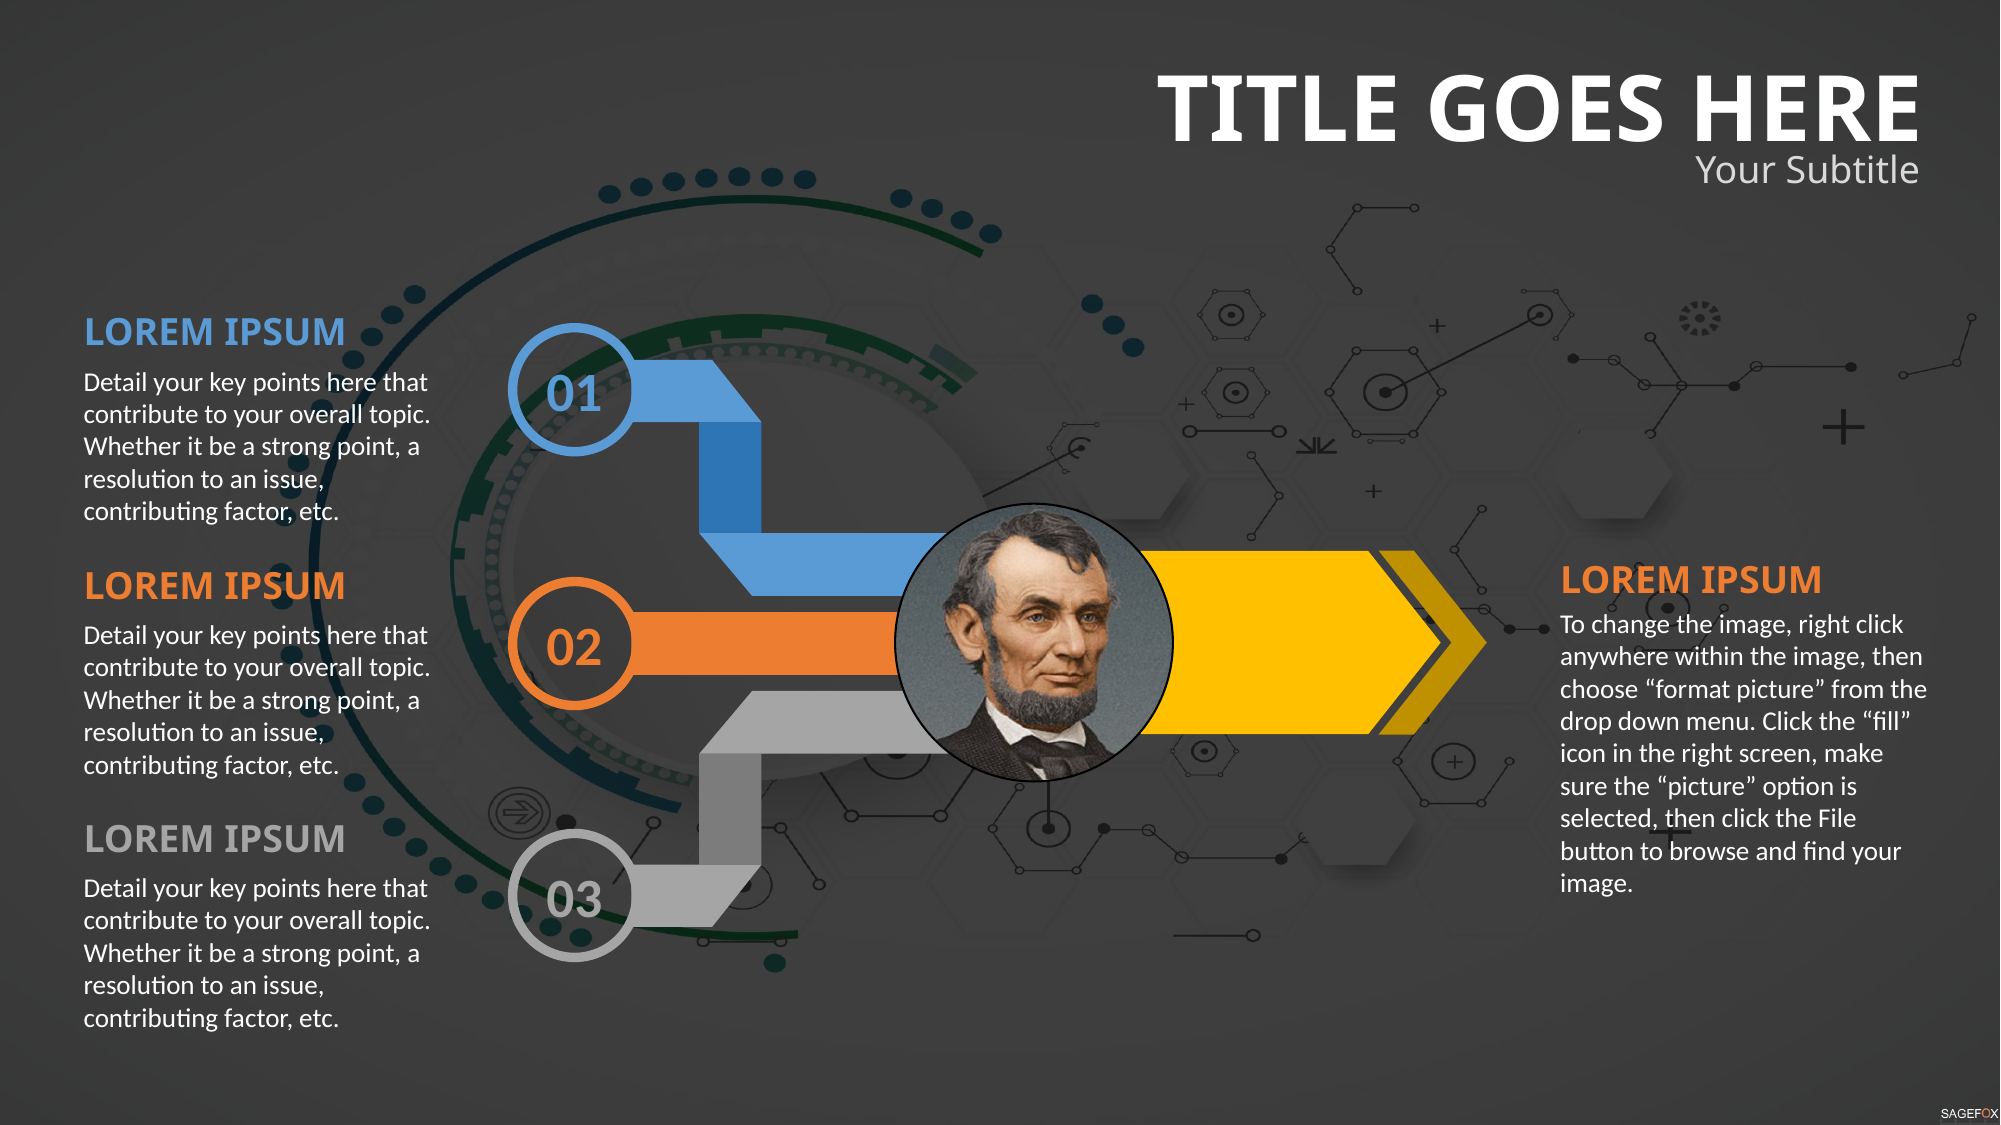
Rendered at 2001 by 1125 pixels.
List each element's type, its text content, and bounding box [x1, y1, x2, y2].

text_box LOREM IPSUM Detail your key points here that contribute to your overall topic. Whether it be a strong point, a resolution to an issue, contributing factor, etc. [68, 301, 469, 534]
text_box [1035, 42, 1939, 199]
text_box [631, 690, 949, 927]
text_box [631, 612, 897, 675]
text_box 02 [512, 581, 637, 706]
picture [0, 0, 2001, 1125]
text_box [1140, 550, 1487, 735]
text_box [631, 359, 949, 597]
text_box LOREM IPSUM To change the image, right click anywhere within the image, then choose “format picture” from the drop down menu. Click the “fill” icon in the right screen, make sure the “picture” option is selected, then click the File button to browse and find your image. [1545, 548, 1945, 906]
text_box [894, 502, 1140, 783]
text_box 03 [512, 833, 631, 958]
text_box 01 [512, 327, 631, 452]
text_box LOREM IPSUM Detail your key points here that contribute to your overall topic. Whether it be a strong point, a resolution to an issue, contributing factor, etc. [68, 807, 469, 1040]
text_box LOREM IPSUM Detail your key points here that contribute to your overall topic. Whether it be a strong point, a resolution to an issue, contributing factor, etc. [68, 554, 469, 787]
